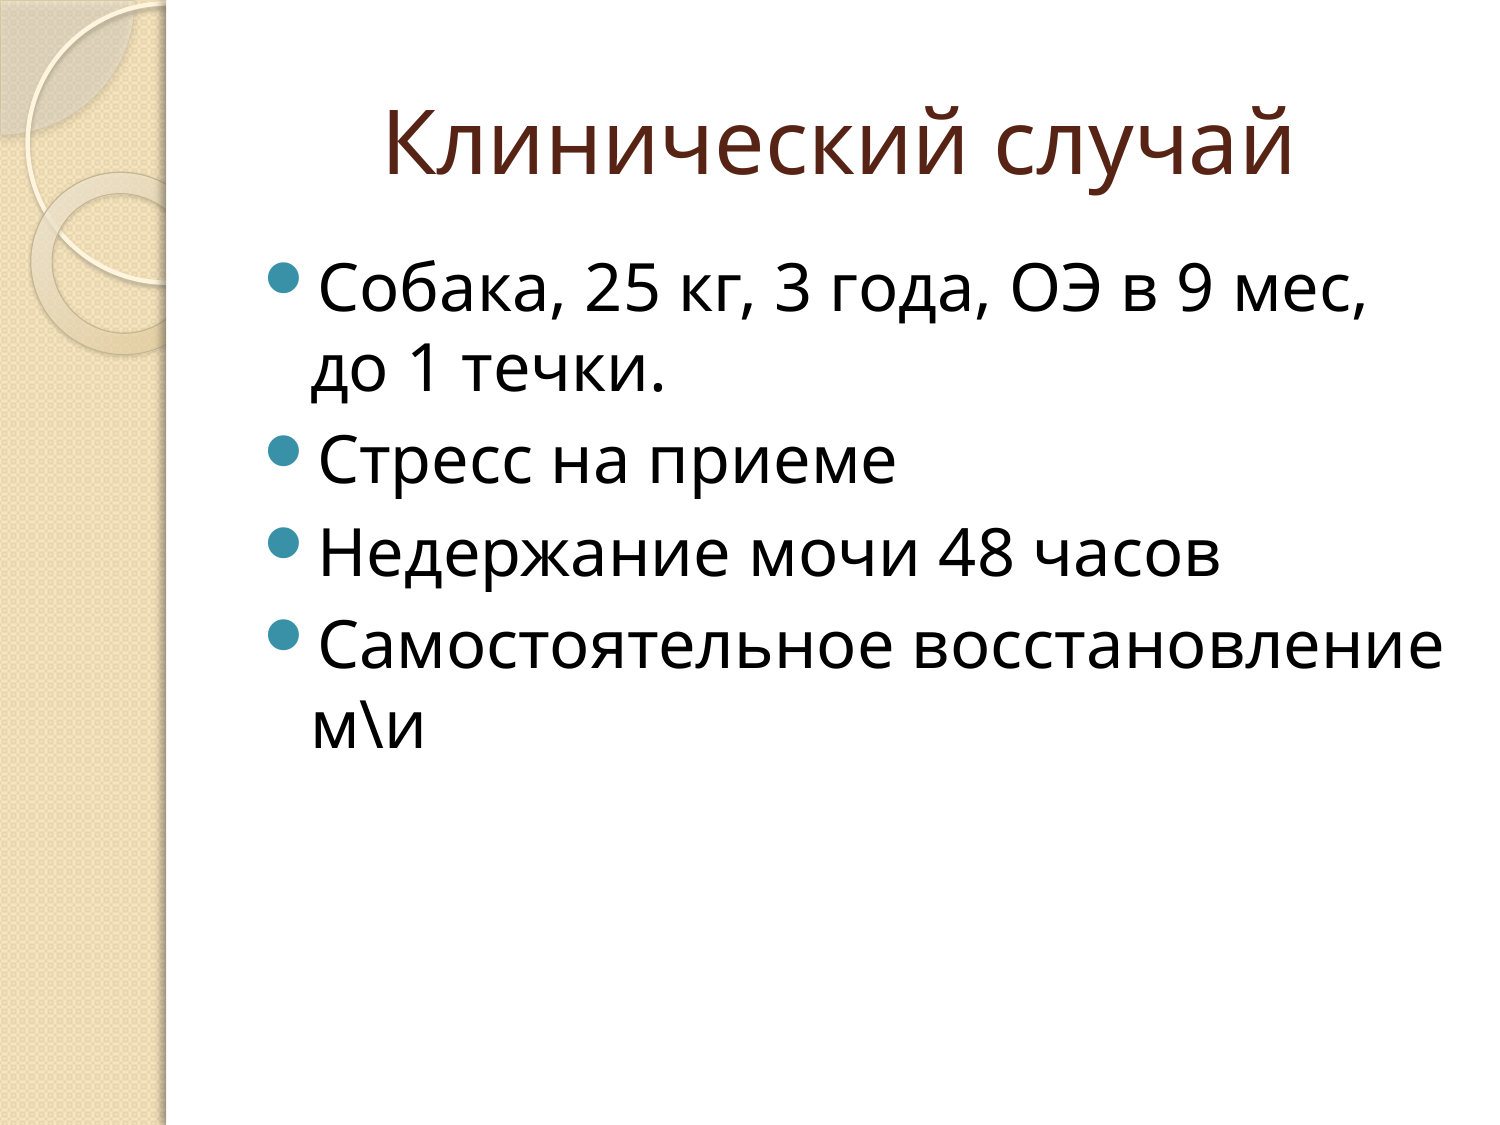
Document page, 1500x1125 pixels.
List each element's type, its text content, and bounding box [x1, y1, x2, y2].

list Собака, 25 кг, 3 года, ОЭ в 9 мес, до 1 течки. Стресс на приеме Недержание мочи 48 часов Самостоятельное восстановление м\и [235, 237, 1466, 1025]
title Клинический случай [235, 45, 1466, 233]
